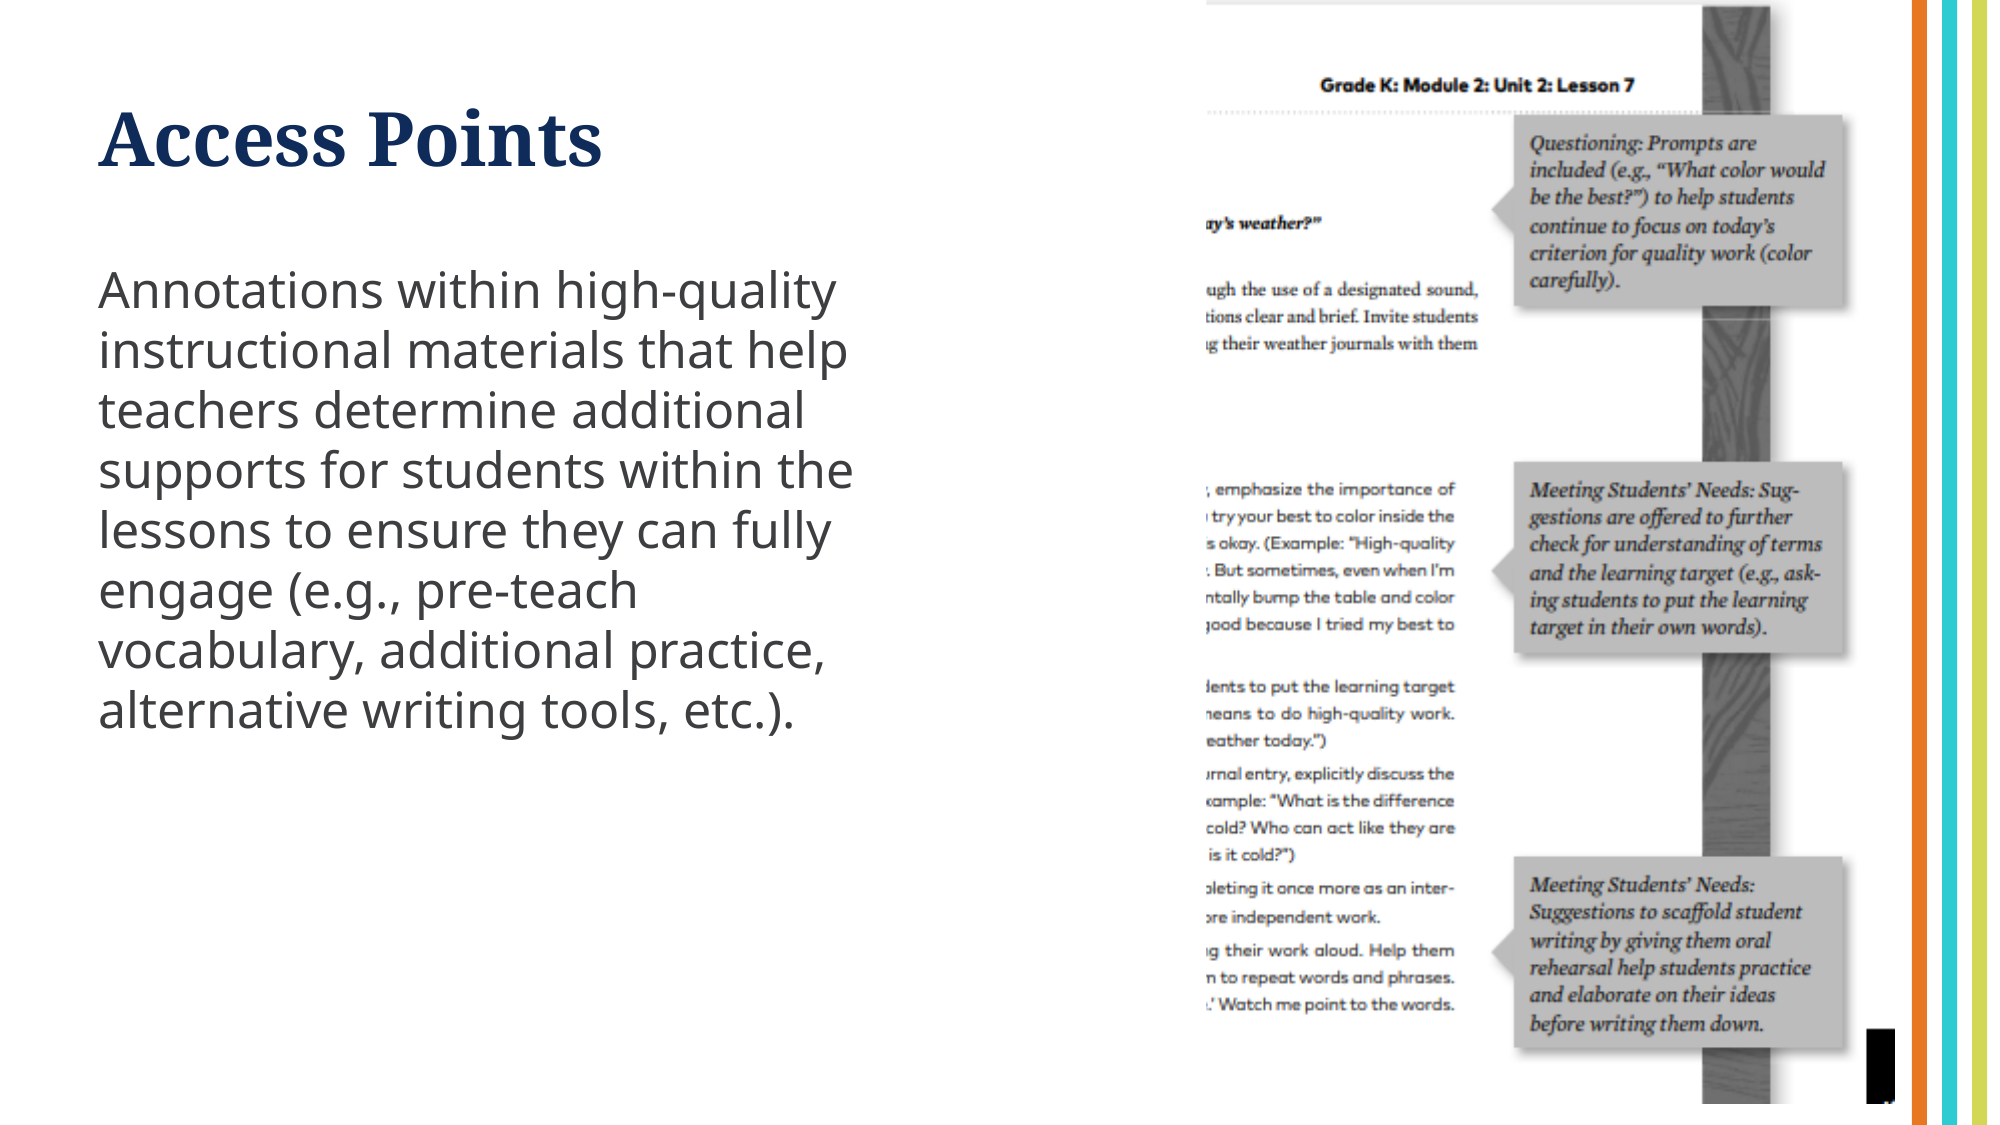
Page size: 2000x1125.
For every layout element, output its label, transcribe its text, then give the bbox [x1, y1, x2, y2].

picture [1206, 0, 1895, 1104]
title Access Points [83, 37, 925, 236]
list Annotations within high-quality instructional materials that help teachers determine additional supports for students within the lessons to ensure they can fully engage (e.g., pre-teach vocabulary, additional practice, alternative writing tools, etc.). [83, 251, 925, 963]
